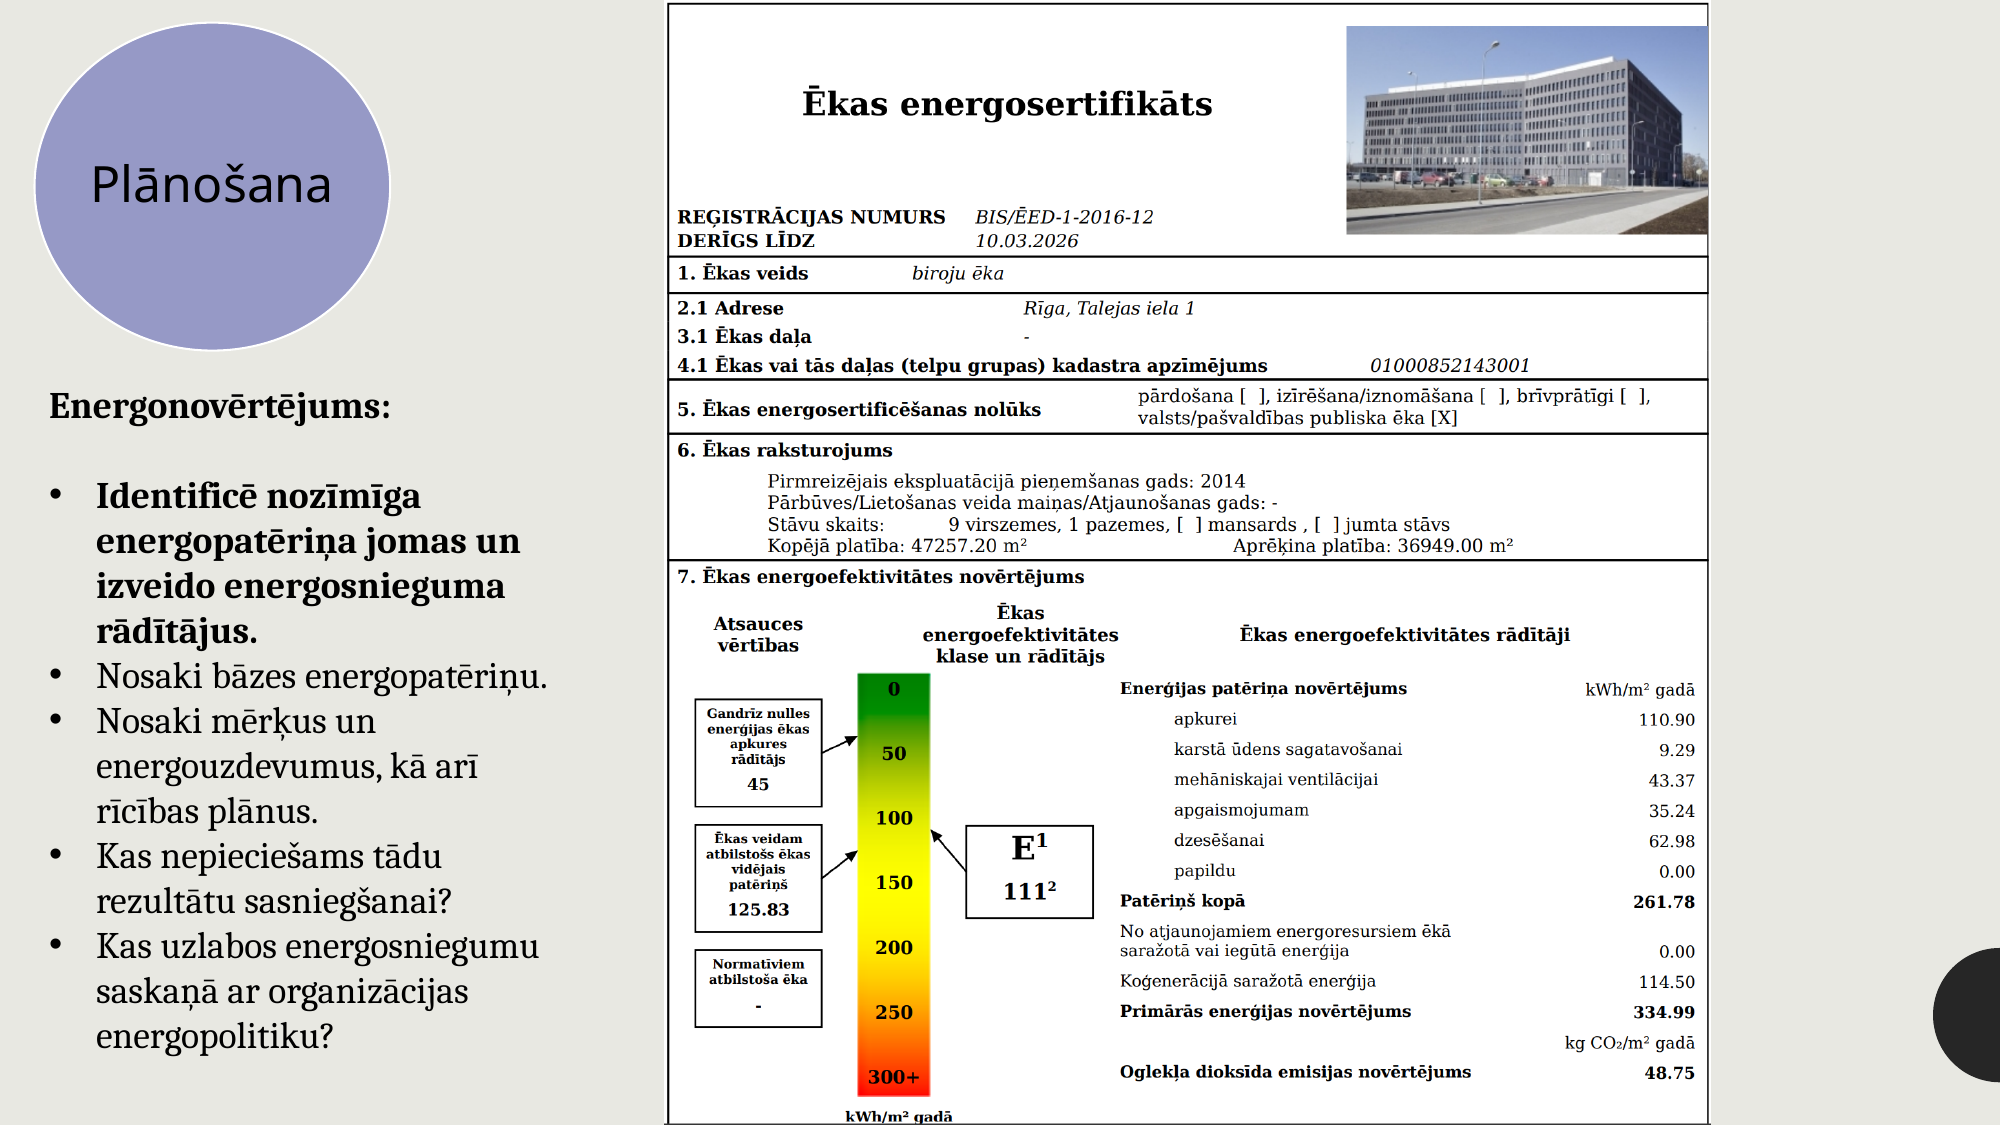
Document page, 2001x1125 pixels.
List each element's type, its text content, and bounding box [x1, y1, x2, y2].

picture [664, 0, 1711, 1125]
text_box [34, 22, 391, 351]
text_box Energonovērtējums: Identificē nozīmīga energopatēriņa jomas un izveido energosnieguma rādītājus. Nosaki bāzes energopatēriņu. Nosaki mērķus un energouzdevumus, kā arī rīcības plānus. Kas nepieciešams tādu rezultātu sasniegšanai? Kas uzlabos energosniegumu saskaņā ar organizācijas energopolitiku? [34, 373, 593, 1063]
